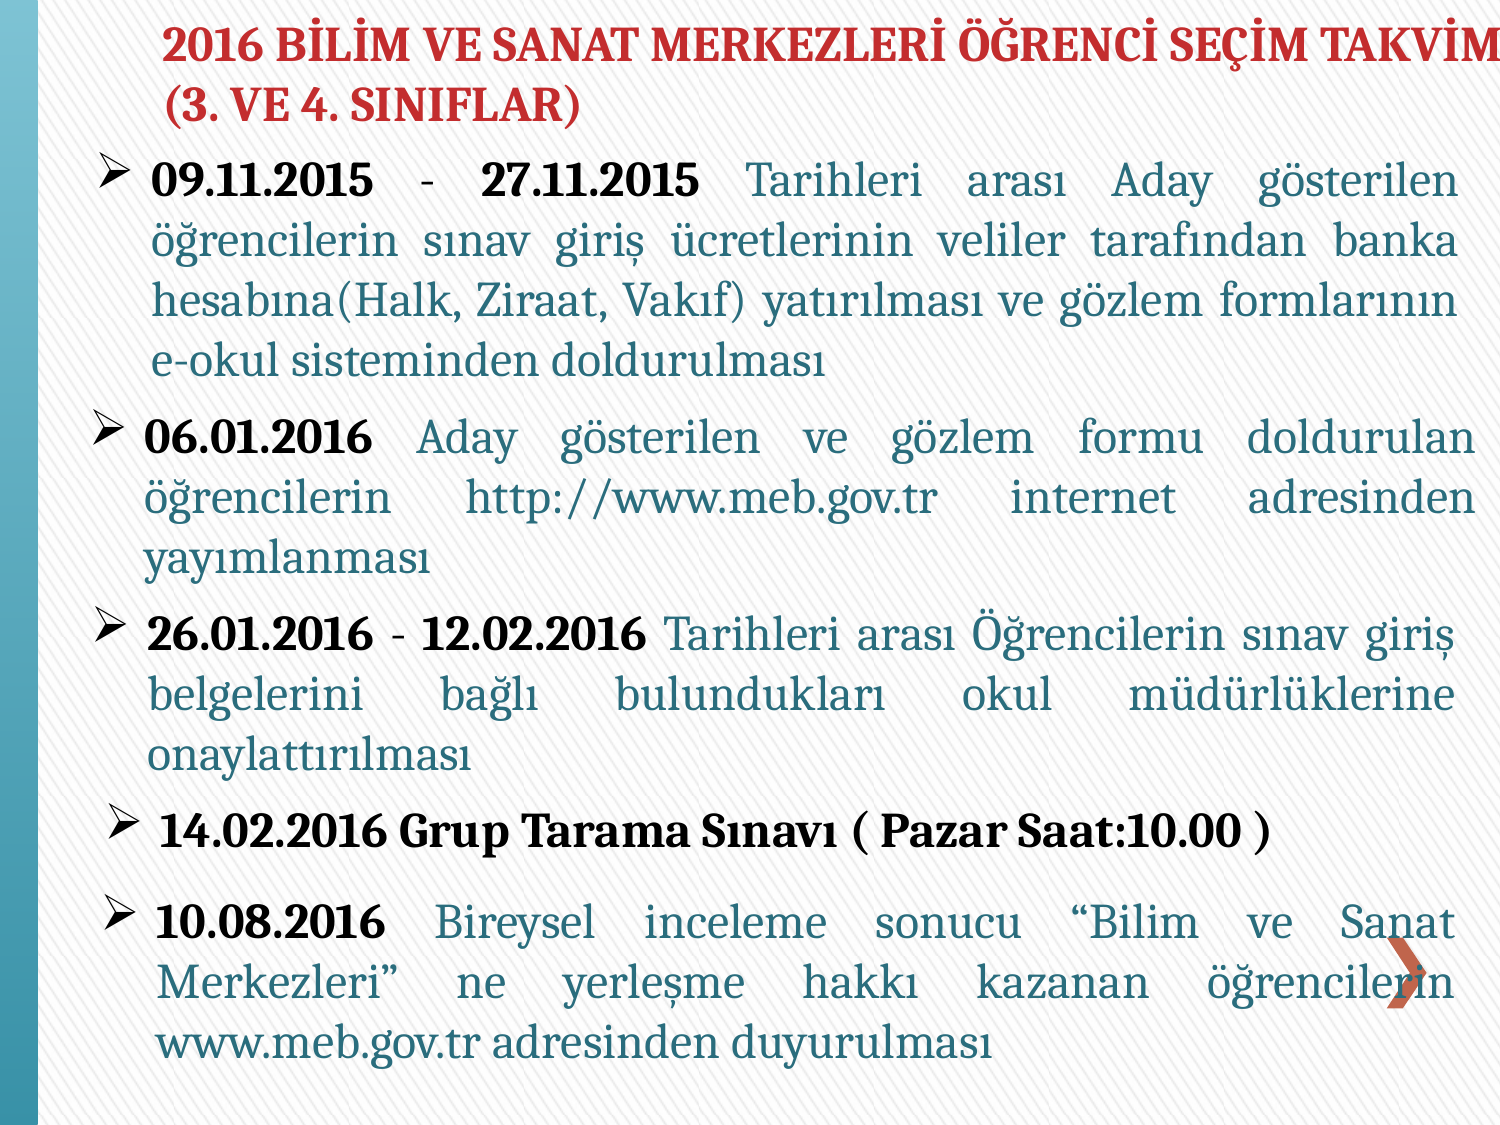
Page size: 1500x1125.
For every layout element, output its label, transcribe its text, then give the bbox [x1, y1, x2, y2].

text_box 09.11.2015 - 27.11.2015 Tarihleri arası Aday gösterilen öğrencilerin sınav giriş ücretlerinin veliler tarafından banka hesabına(Halk, Ziraat, Vakıf) yatırılması ve gözlem formlarının e-okul sisteminden doldurulması [80, 139, 1475, 394]
text_box 10.08.2016 Bireysel inceleme sonucu “Bilim ve Sanat Merkezleri” ne yerleşme hakkı kazanan öğrencilerin www.meb.gov.tr adresinden duyurulması [85, 881, 1470, 1077]
text_box 2016 BİLİM VE SANAT MERKEZLERİ ÖĞRENCİ SEÇİM TAKVİMİ (3. VE 4. SINIFLAR) [147, 3, 1500, 139]
text_box 14.02.2016 Grup Tarama Sınavı ( Pazar Saat:10.00 ) [89, 790, 1500, 866]
text_box 26.01.2016 - 12.02.2016 Tarihleri arası Öğrencilerin sınav giriş belgelerini bağlı bulundukları okul müdürlüklerine onaylattırılması [76, 593, 1470, 789]
text_box 06.01.2016 Aday gösterilen ve gözlem formu doldurulan öğrencilerin http://www.meb.gov.tr internet adresinden yayımlanması [73, 396, 1492, 592]
